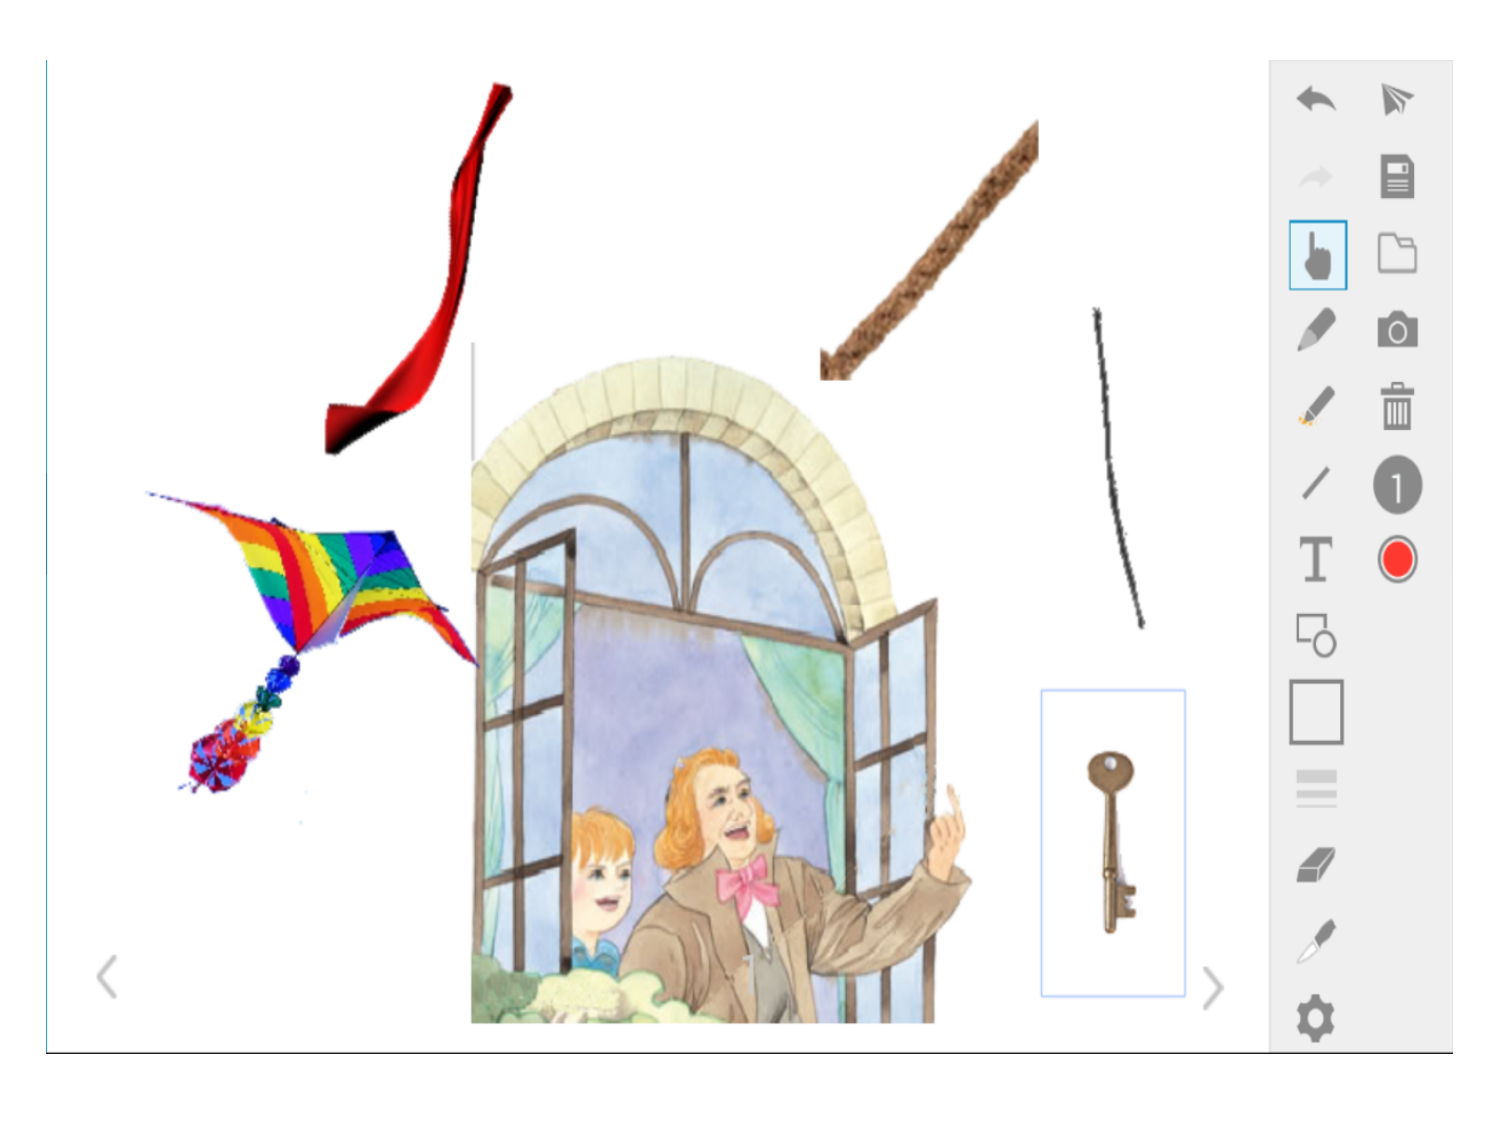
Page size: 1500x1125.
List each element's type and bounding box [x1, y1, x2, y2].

picture [45, 60, 1453, 1054]
